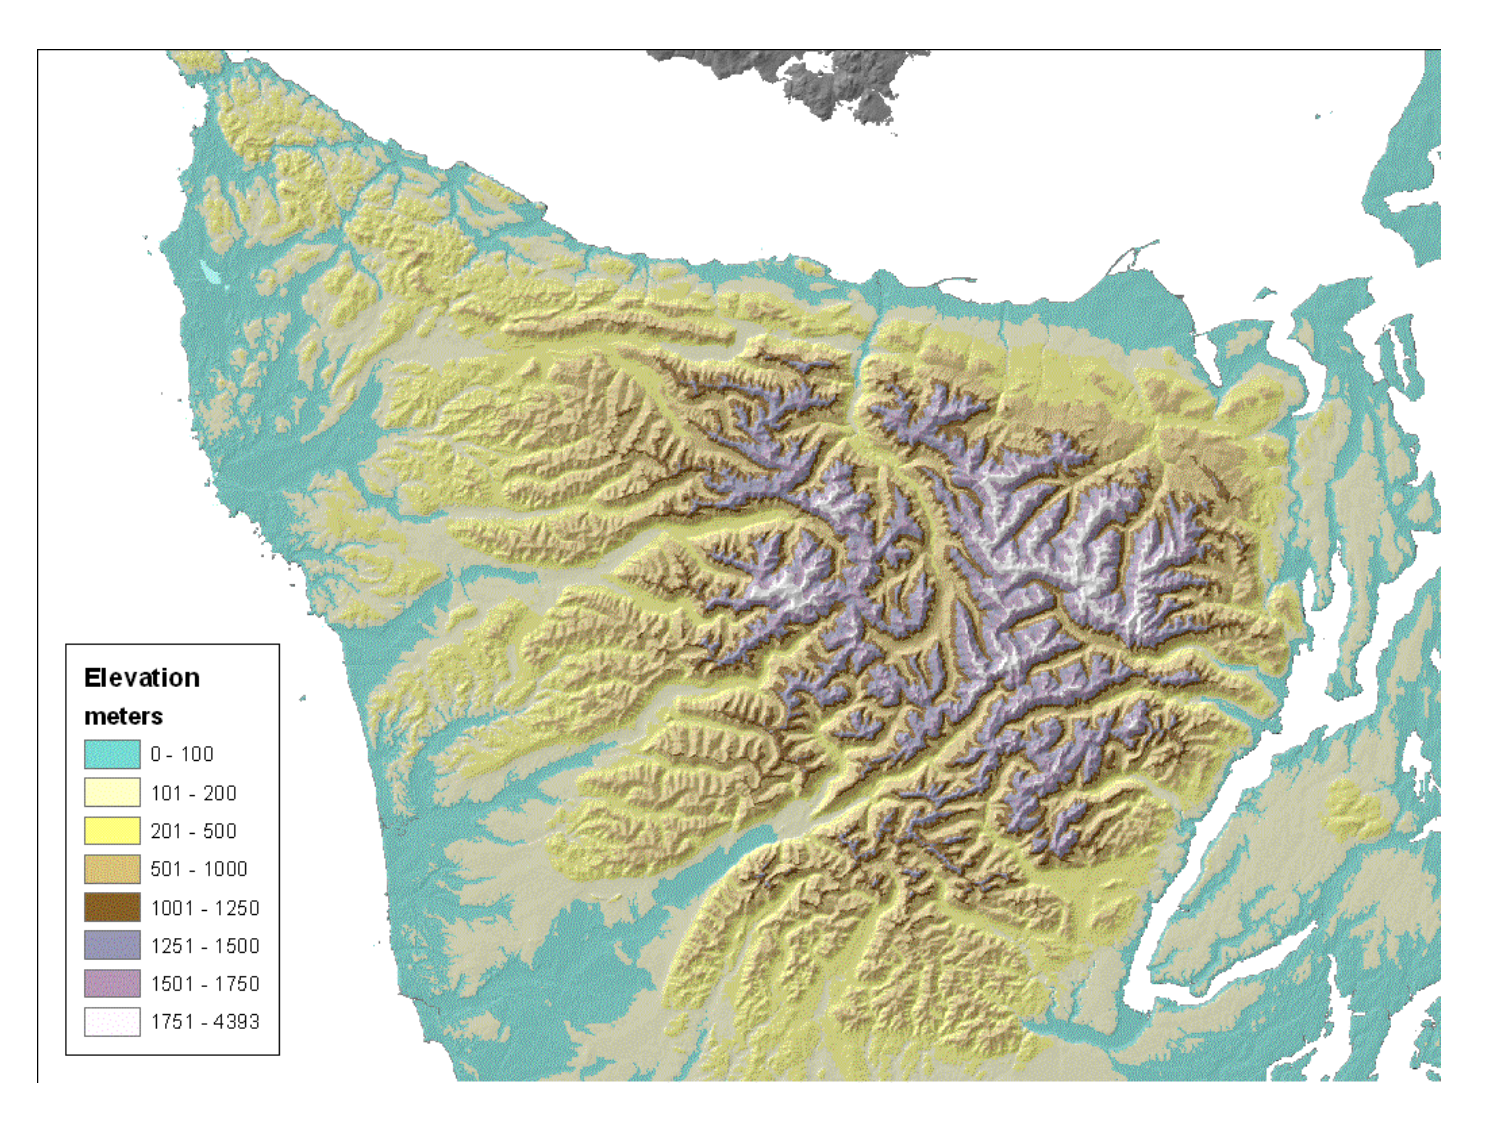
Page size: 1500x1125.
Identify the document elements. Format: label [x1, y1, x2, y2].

picture [37, 49, 1441, 1083]
